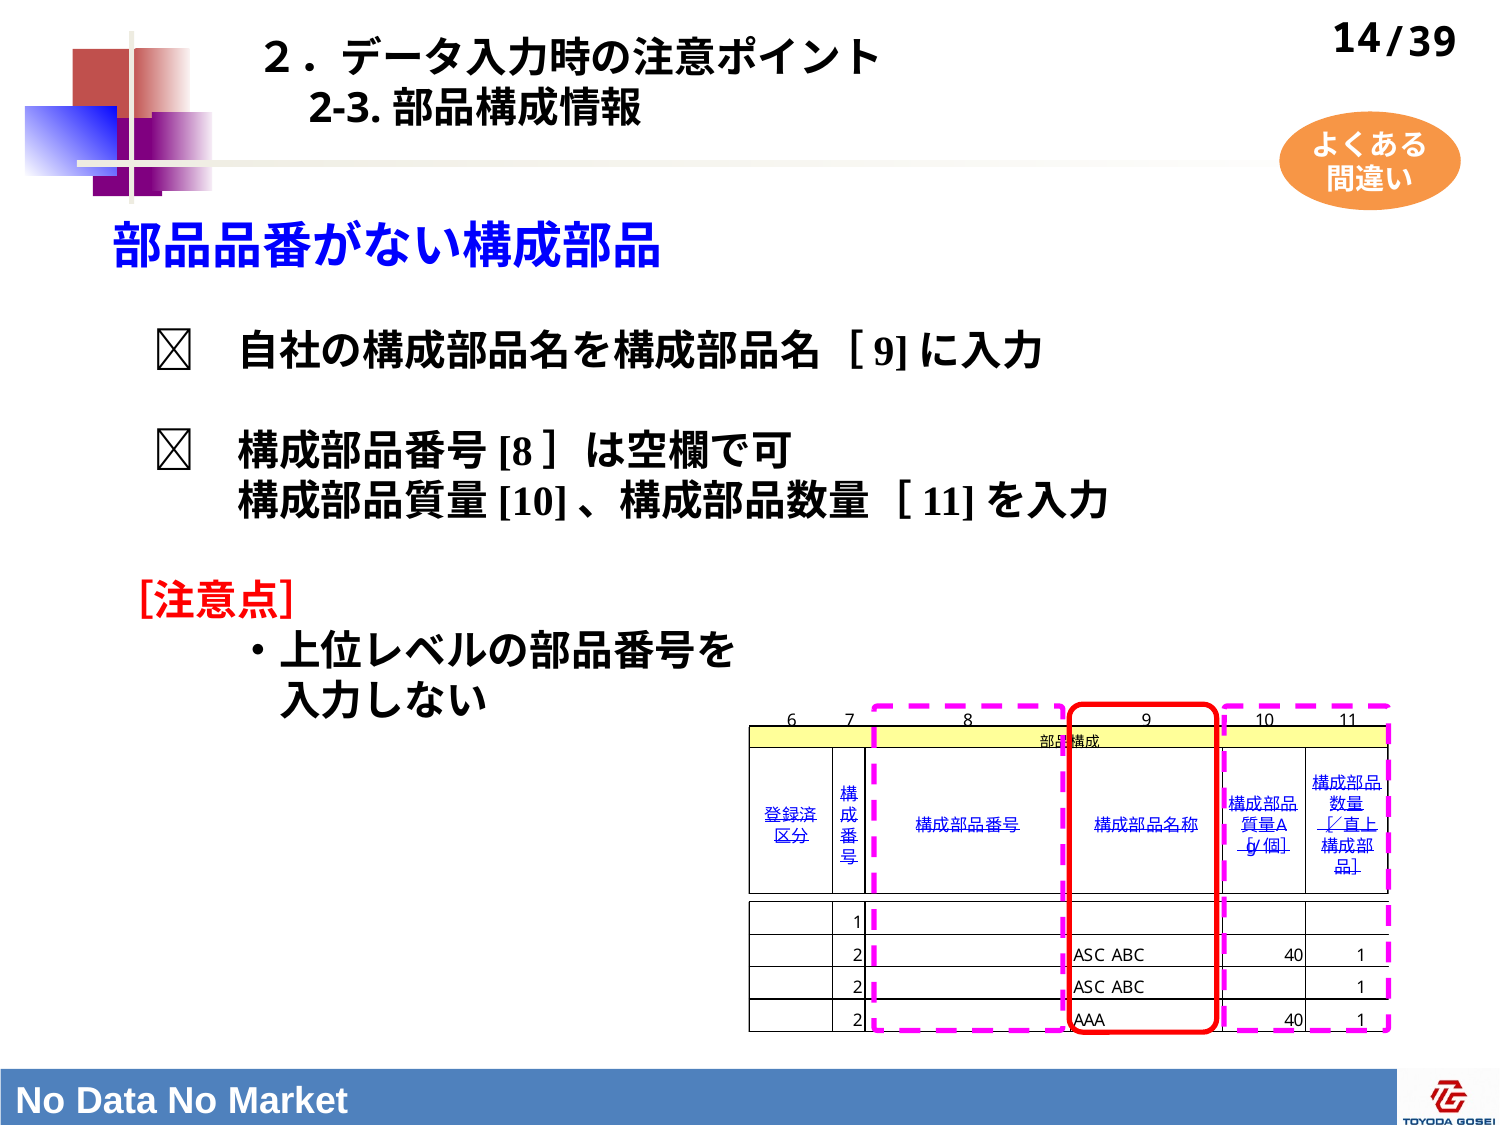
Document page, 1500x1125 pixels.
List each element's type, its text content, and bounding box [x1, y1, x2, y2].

title ２．データ入力時の注意ポイント 2-3.部品構成情報 [242, 0, 1472, 161]
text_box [748, 703, 1391, 1033]
picture [1397, 1068, 1500, 1125]
text_box よくある 間違い [1279, 111, 1461, 208]
text_box 部品品番がない構成部品  自社の構成部品名を構成部品名［9]に入力  構成部品番号[8］は空欄で可 構成部品質量[10]、構成部品数量［11]を入力 ［注意点］ ・上位レベルの部品番号を 入力しない [100, 208, 1412, 731]
